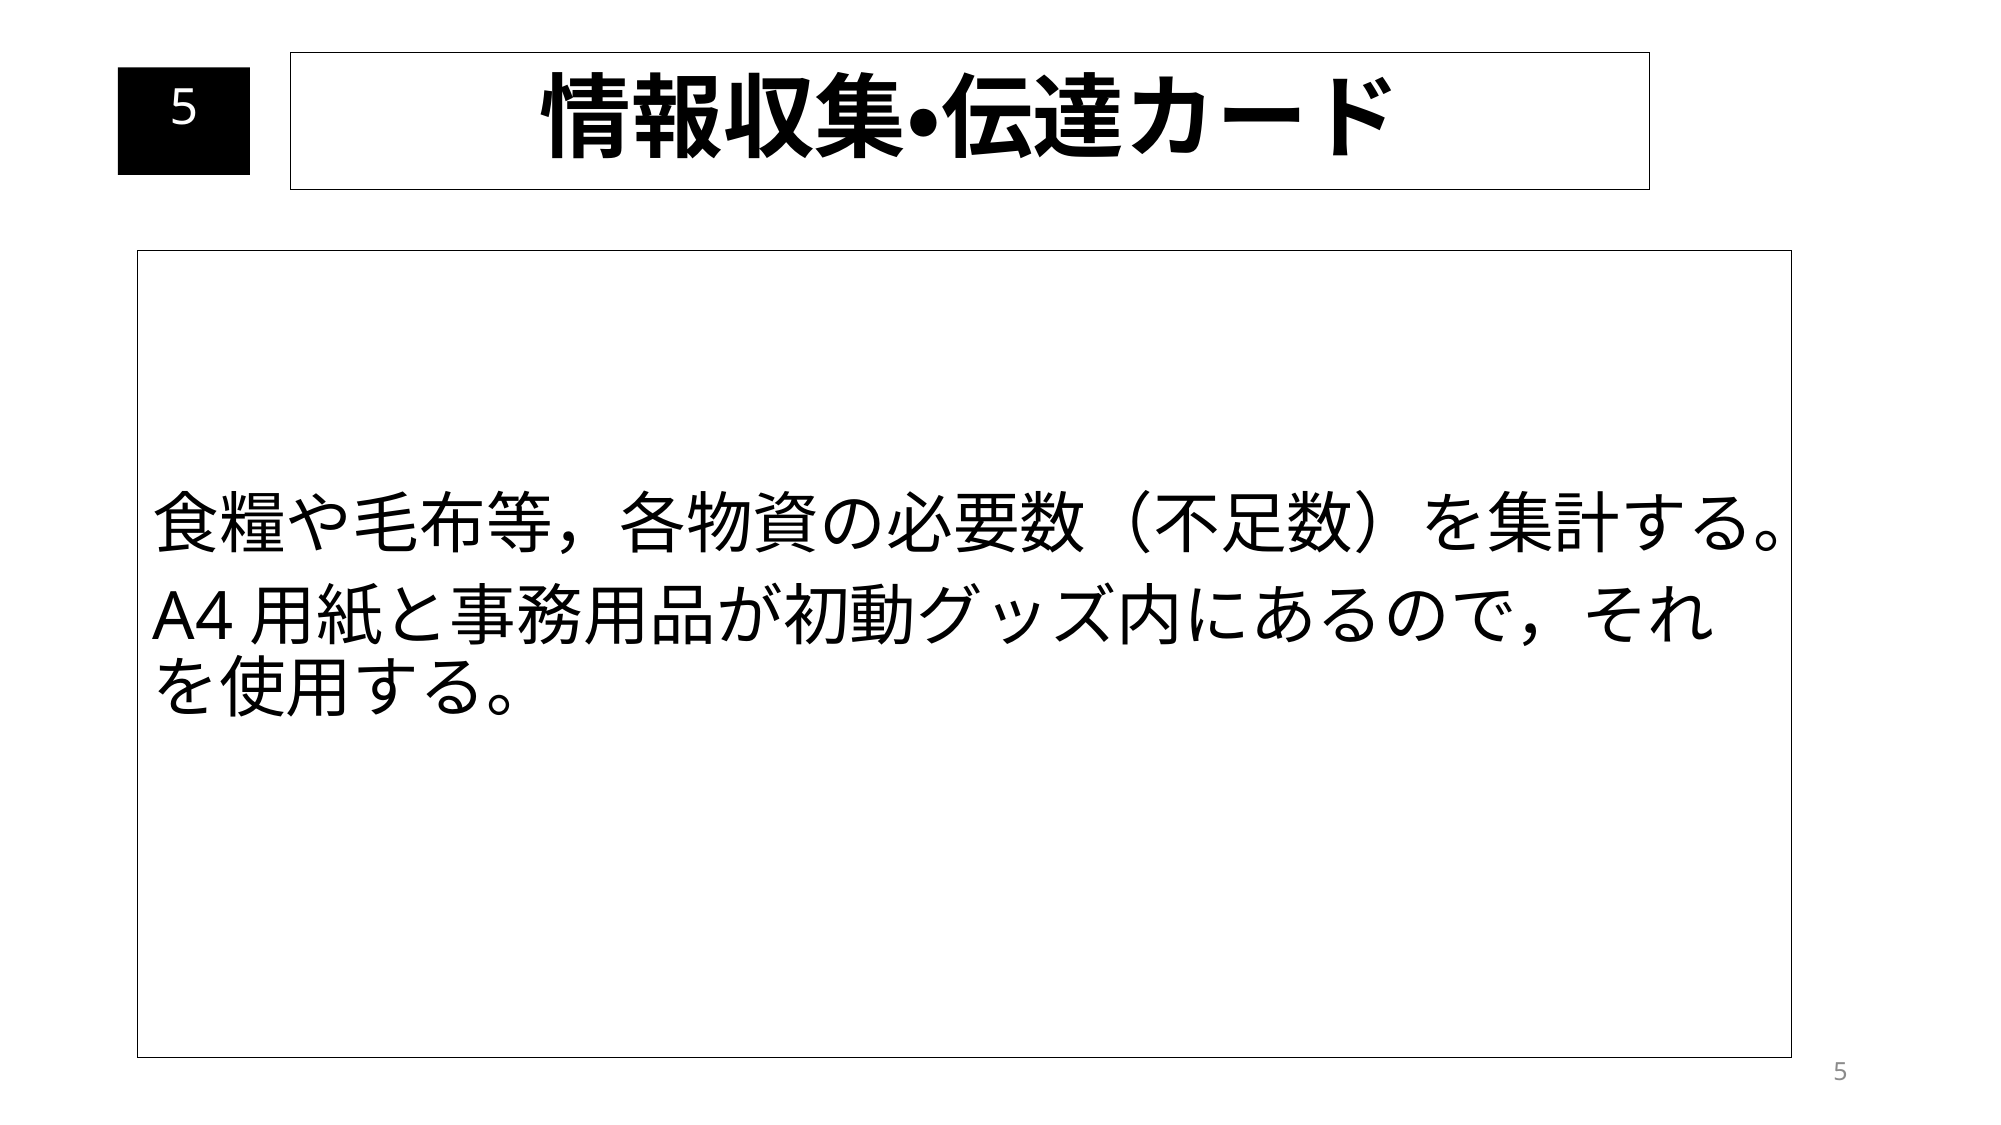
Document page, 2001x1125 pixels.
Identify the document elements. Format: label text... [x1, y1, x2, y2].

text_box 5 [117, 67, 250, 175]
text_box 食糧や毛布等，各物資の必要数（不足数）を集計する。 A4用紙と事務用品が初動グッズ内にあるので，それを使用する。 [137, 250, 1792, 1058]
footer [537, 1042, 1449, 1103]
text_box 情報収集・伝達カード [290, 52, 1650, 190]
slide_number 5 [1449, 1042, 1863, 1103]
